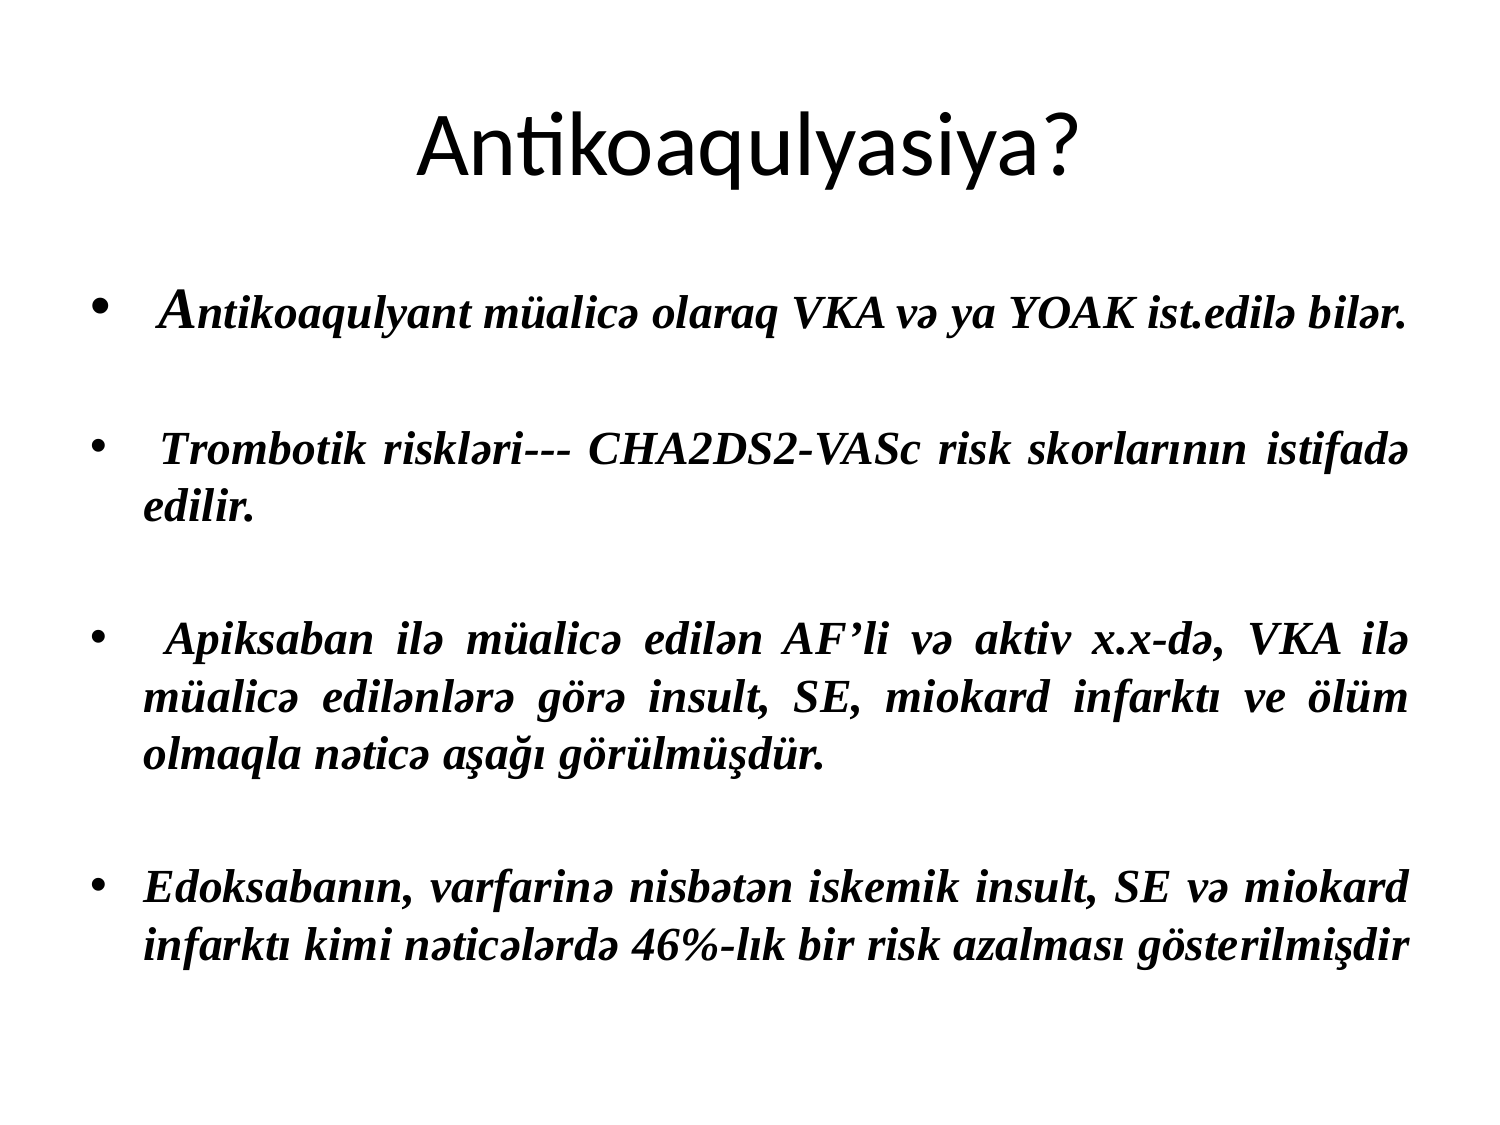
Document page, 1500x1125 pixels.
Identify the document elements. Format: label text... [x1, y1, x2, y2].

title Antikoaqulyasiya? [75, 45, 1425, 233]
list Antikoaqulyant müalicə olaraq VKA və ya YOAK ist.edilə bilər. Trombotik riskləri--- CHA2DS2-VASc risk skorlarının istifadə edilir. Apiksaban ilə müalicə edilən AF’li və aktiv x.x-də, VKA ilə müalicə edilənlərə görə insult, SE, miokard infarktı ve ölüm olmaqla nəticə aşağı görülmüşdür. Edoksabanın, varfarinə nisbətən iskemik insult, SE və miokard infarktı kimi nəticələrdə 46%-lık bir risk azalması gösterilmişdir [75, 262, 1425, 1005]
